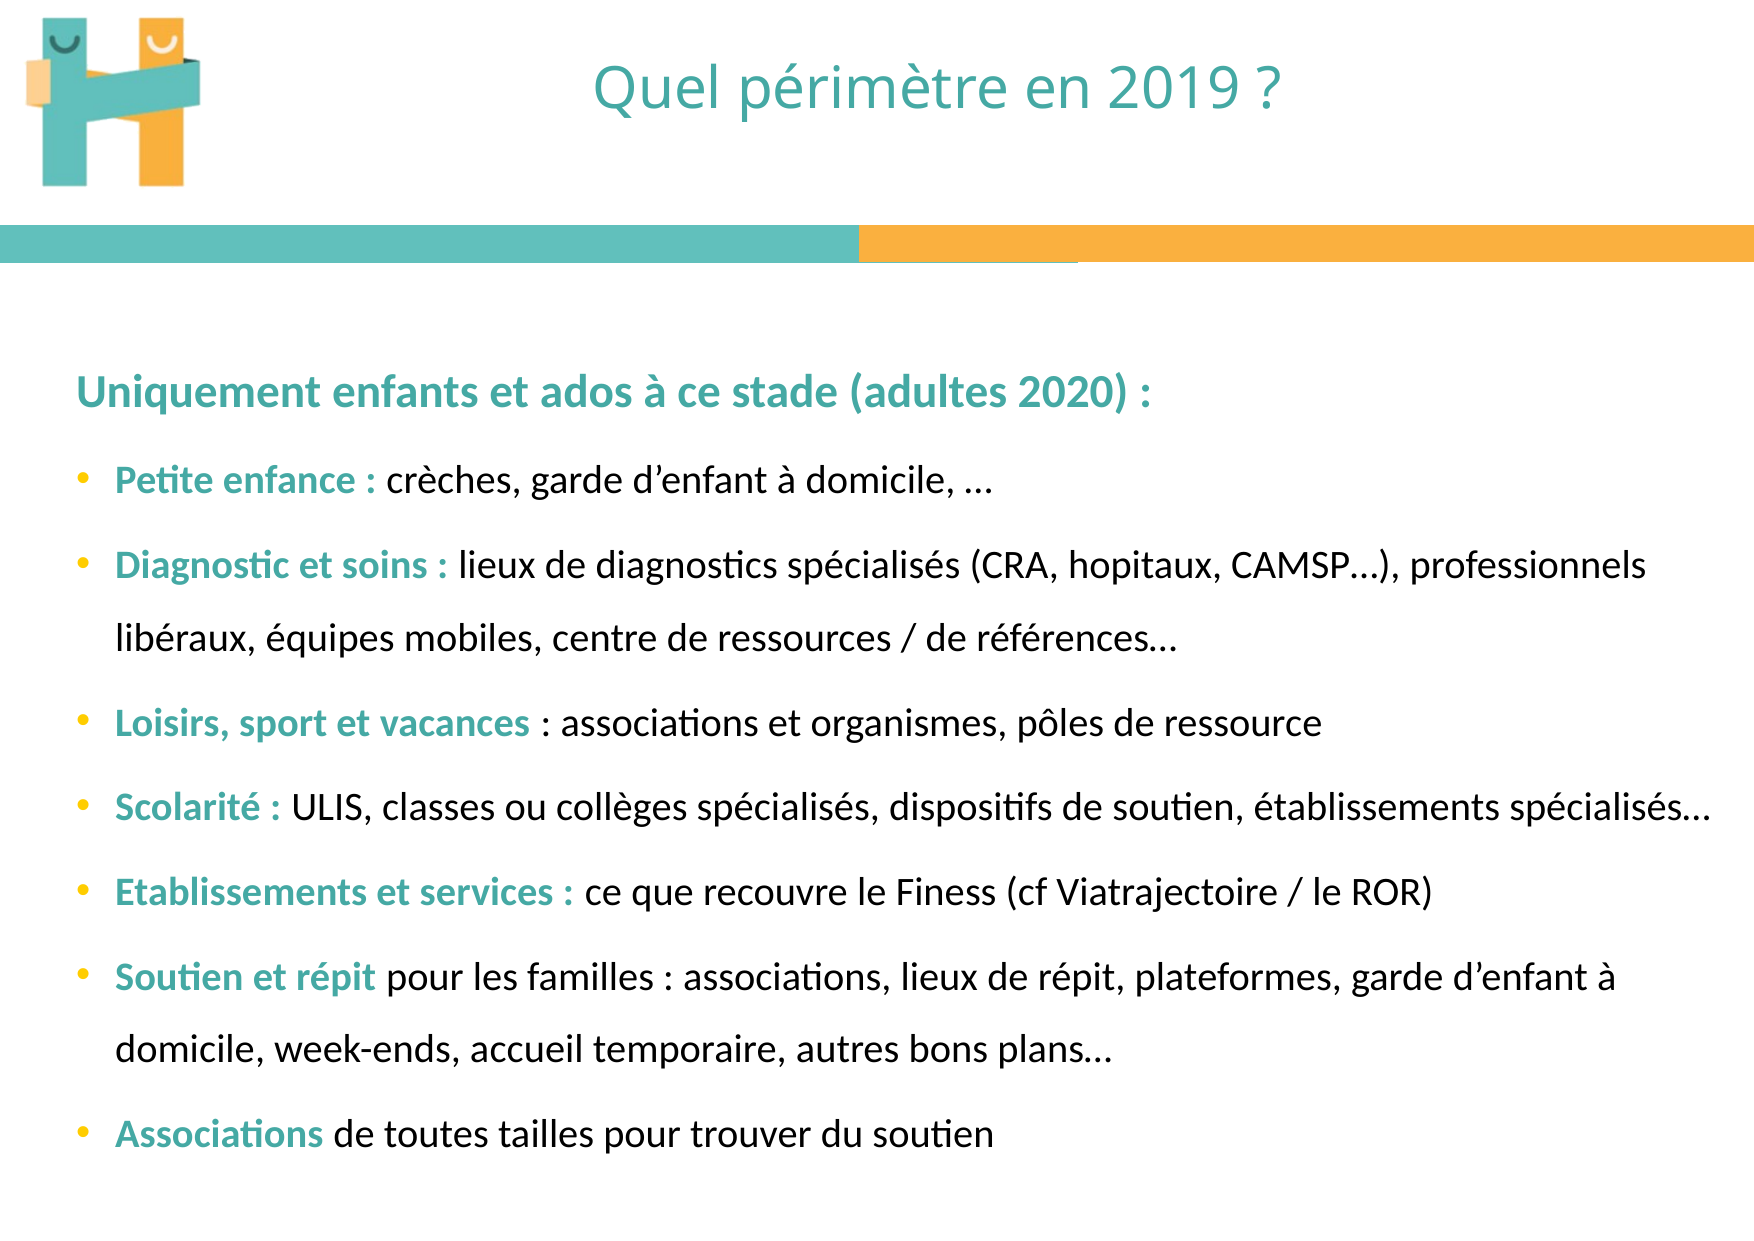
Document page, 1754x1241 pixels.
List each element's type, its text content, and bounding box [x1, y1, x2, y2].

text_box Quel périmètre en 2019 ? [207, 50, 1754, 177]
text_box Uniquement enfants et ados à ce stade (adultes 2020) : Petite enfance : crèches, garde d’enfant à domicile, … Diagnostic et soins : lieux de diagnostics spécialisés (CRA, hopitaux, CAMSP…), professionnels libéraux, équipes mobiles, centre de ressources / de références… Loisirs, sport et vacances : associations et organismes, pôles de ressource Scolarité : ULIS, classes ou collèges spécialisés, dispositifs de soutien, établissements spécialisés… Etablissements et services : ce que recouvre le Finess (cf Viatrajectoire / le ROR) Soutien et répit pour les familles : associations, lieux de répit, plateformes, garde d’enfant à domicile, week-ends, accueil temporaire, autres bons plans… Associations de toutes tailles pour trouver du soutien [60, 317, 1754, 1190]
text_box [0, 225, 1078, 263]
text_box [859, 225, 1754, 262]
picture [20, 9, 207, 193]
